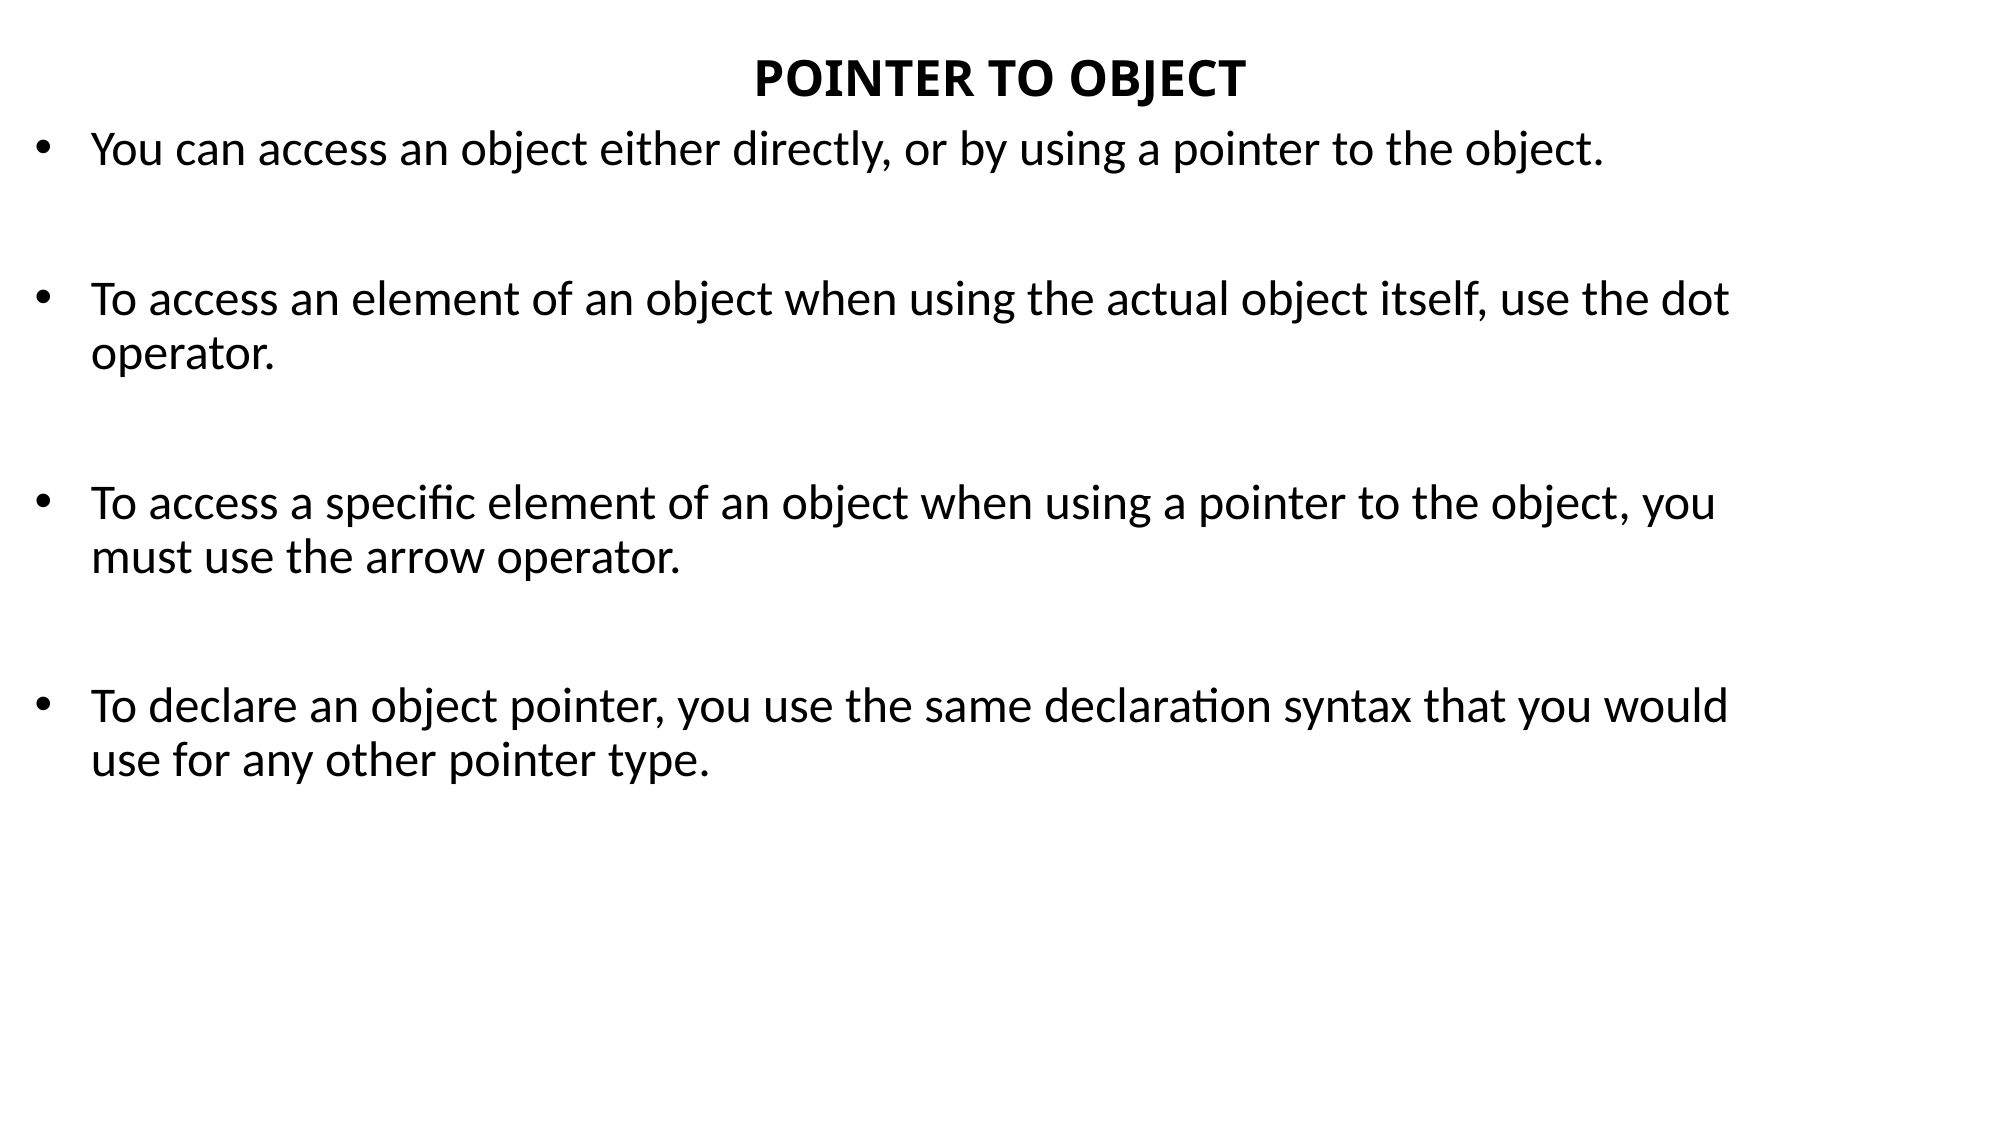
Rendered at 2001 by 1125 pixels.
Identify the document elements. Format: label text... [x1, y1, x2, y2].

subtitle You can access an object either directly, or by using a pointer to the object. To access an element of an object when using the actual object itself, use the dot operator. To access a specific element of an object when using a pointer to the object, you must use the arrow operator. To declare an object pointer, you use the same declaration syntax that you would use for any other pointer type. [19, 115, 1750, 1079]
title POINTER TO OBJECT [249, 0, 1750, 115]
